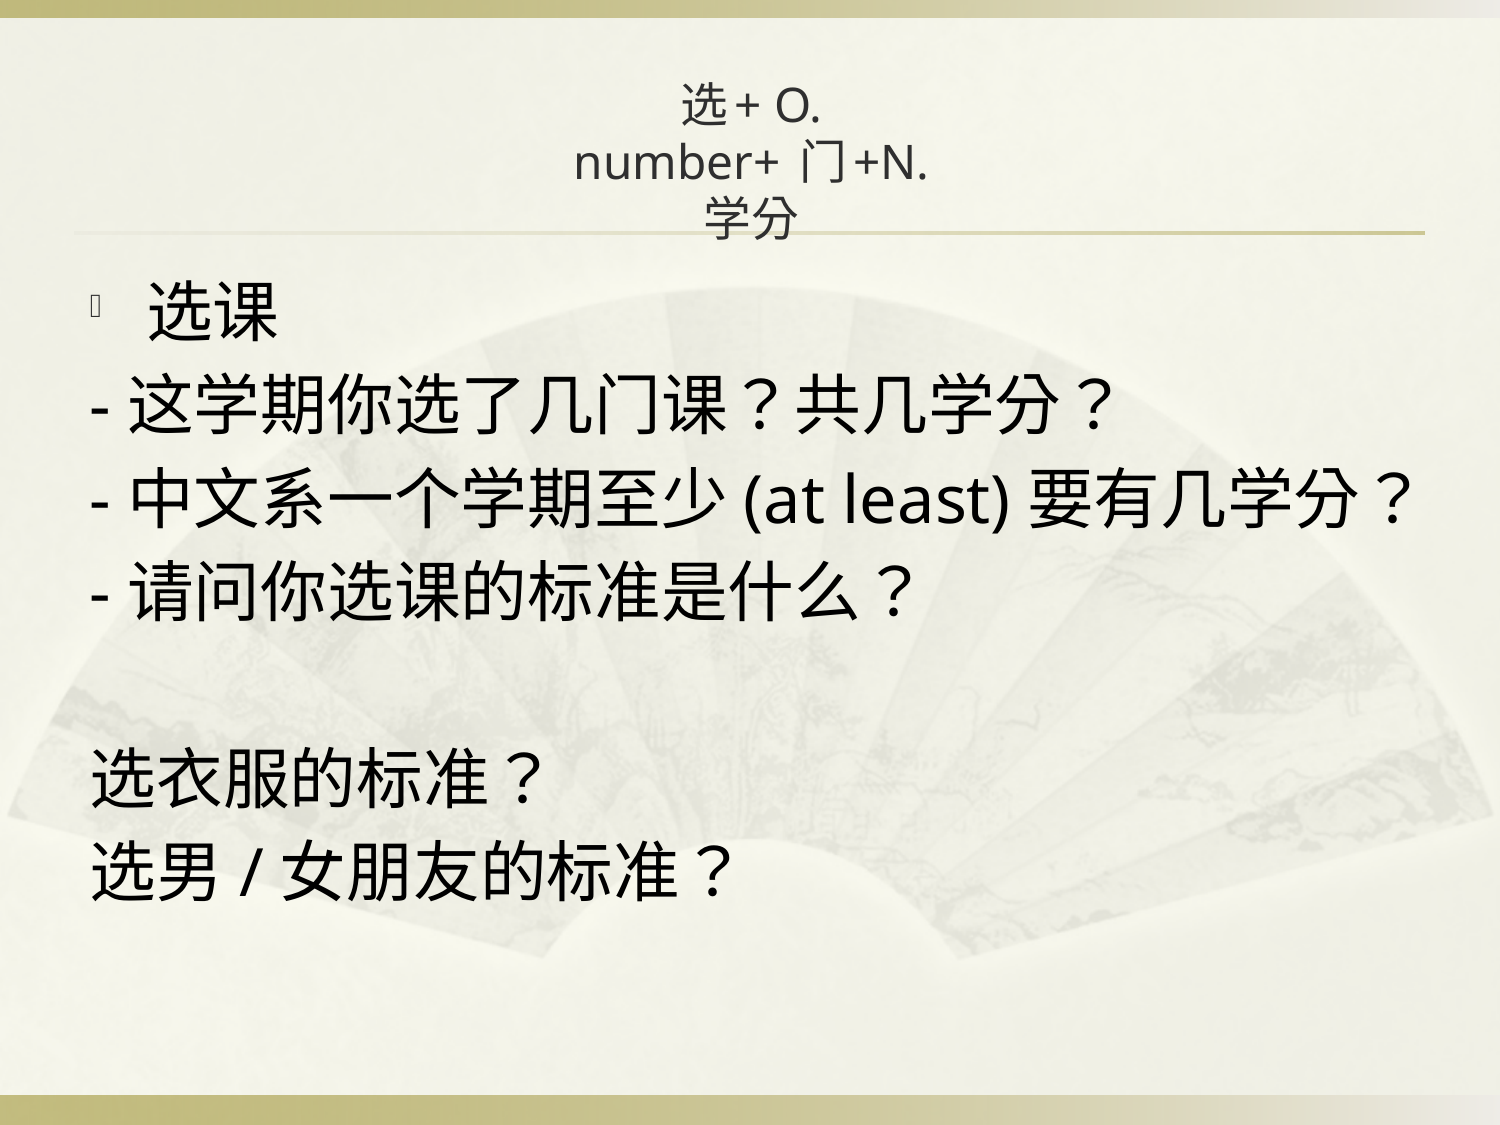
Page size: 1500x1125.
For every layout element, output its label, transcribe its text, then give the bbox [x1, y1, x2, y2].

title 选+ O. number+ 门+N. 学分 [76, 66, 1427, 254]
list 选课 -这学期你选了几门课？共几学分？ -中文系一个学期至少(at least)要有几学分？ -请问你选课的标准是什么？ 选衣服的标准？ 选男/女朋友的标准？ [75, 262, 1425, 1032]
